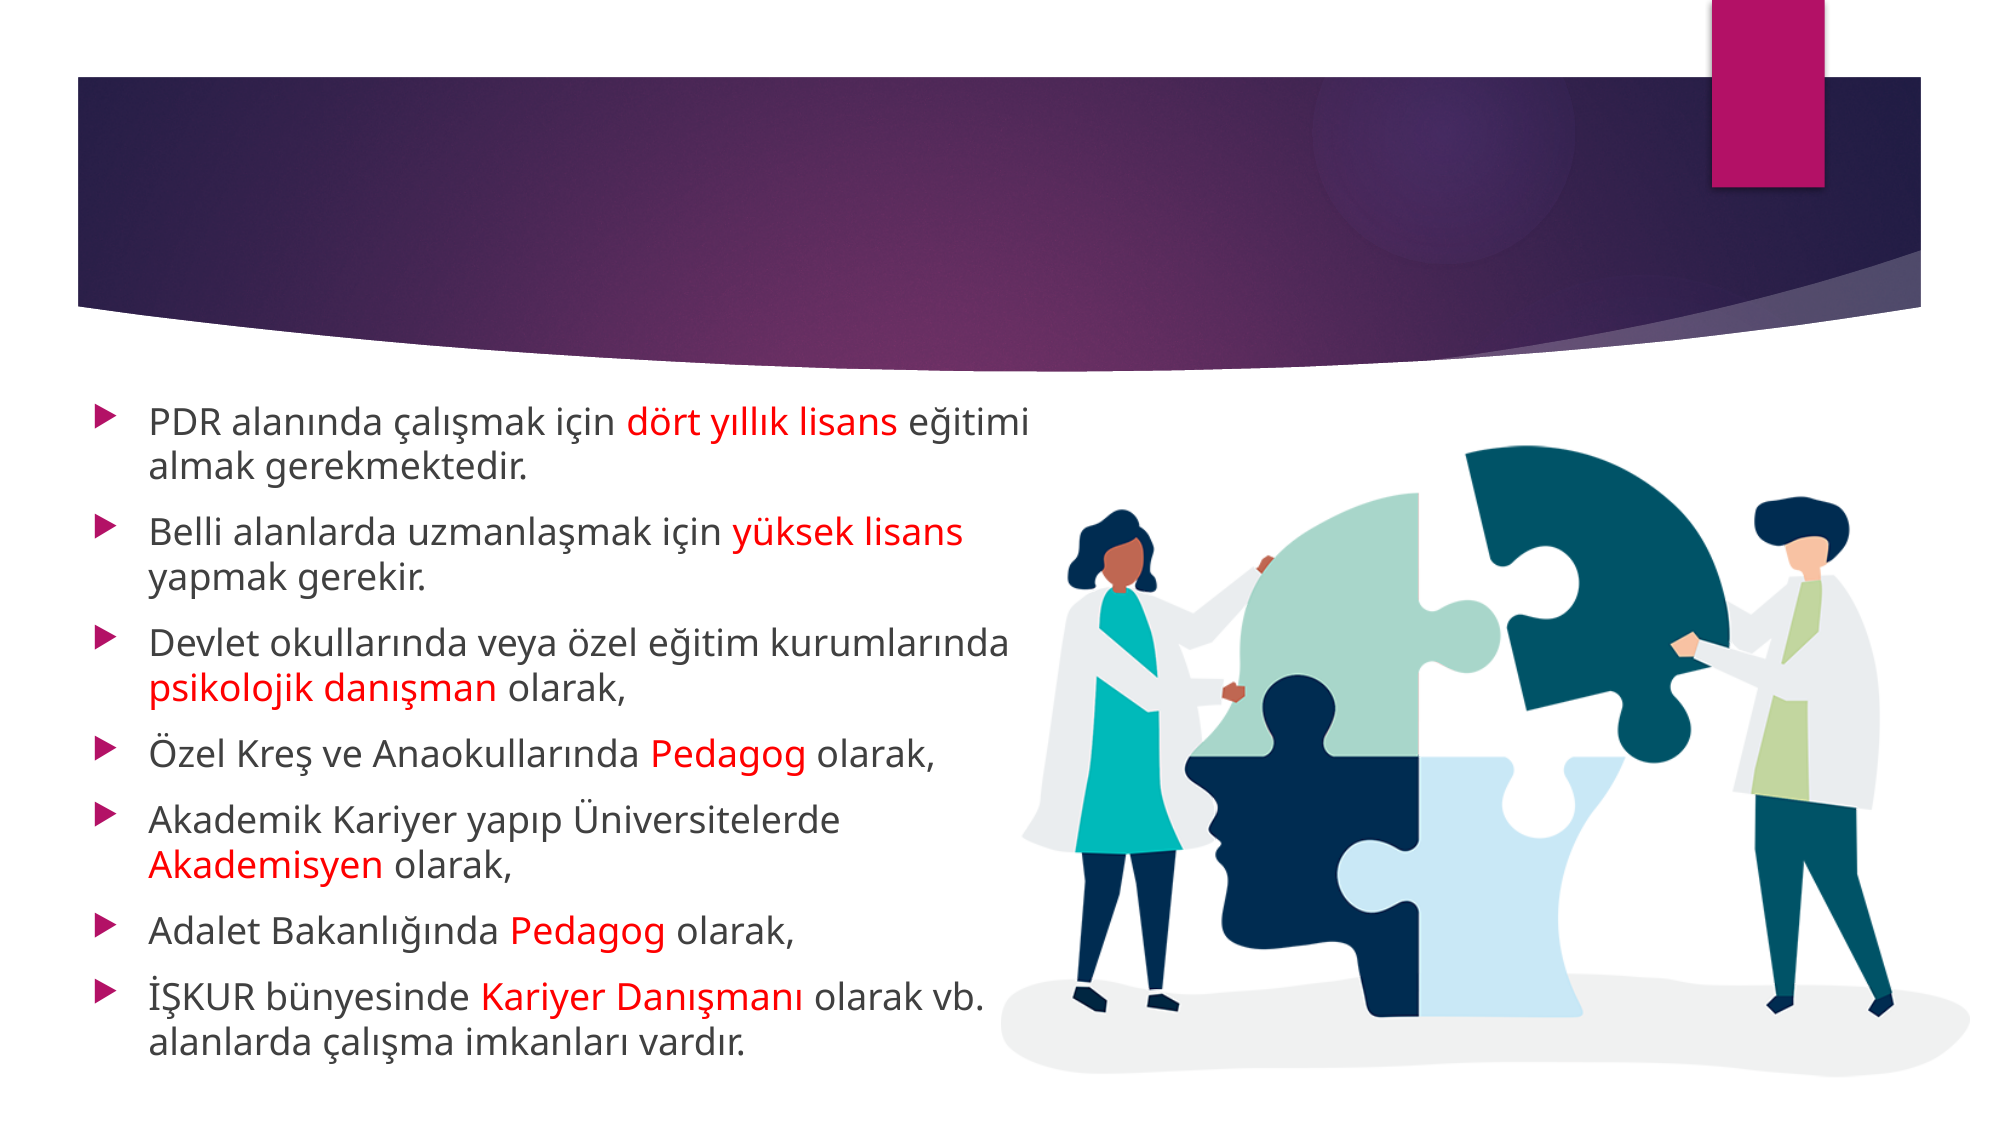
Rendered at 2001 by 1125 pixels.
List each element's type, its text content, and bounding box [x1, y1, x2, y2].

picture [1001, 398, 1971, 1125]
list PDR alanında çalışmak için dört yıllık lisans eğitimi almak gerekmektedir. Belli alanlarda uzmanlaşmak için yüksek lisans yapmak gerekir. Devlet okullarında veya özel eğitim kurumlarında psikolojik danışman olarak, Özel Kreş ve Anaokullarında Pedagog olarak, Akademik Kariyer yapıp Üniversitelerde Akademisyen olarak, Adalet Bakanlığında Pedagog olarak, İŞKUR bünyesinde Kariyer Danışmanı olarak vb. alanlarda çalışma imkanları vardır. [77, 389, 1095, 1089]
